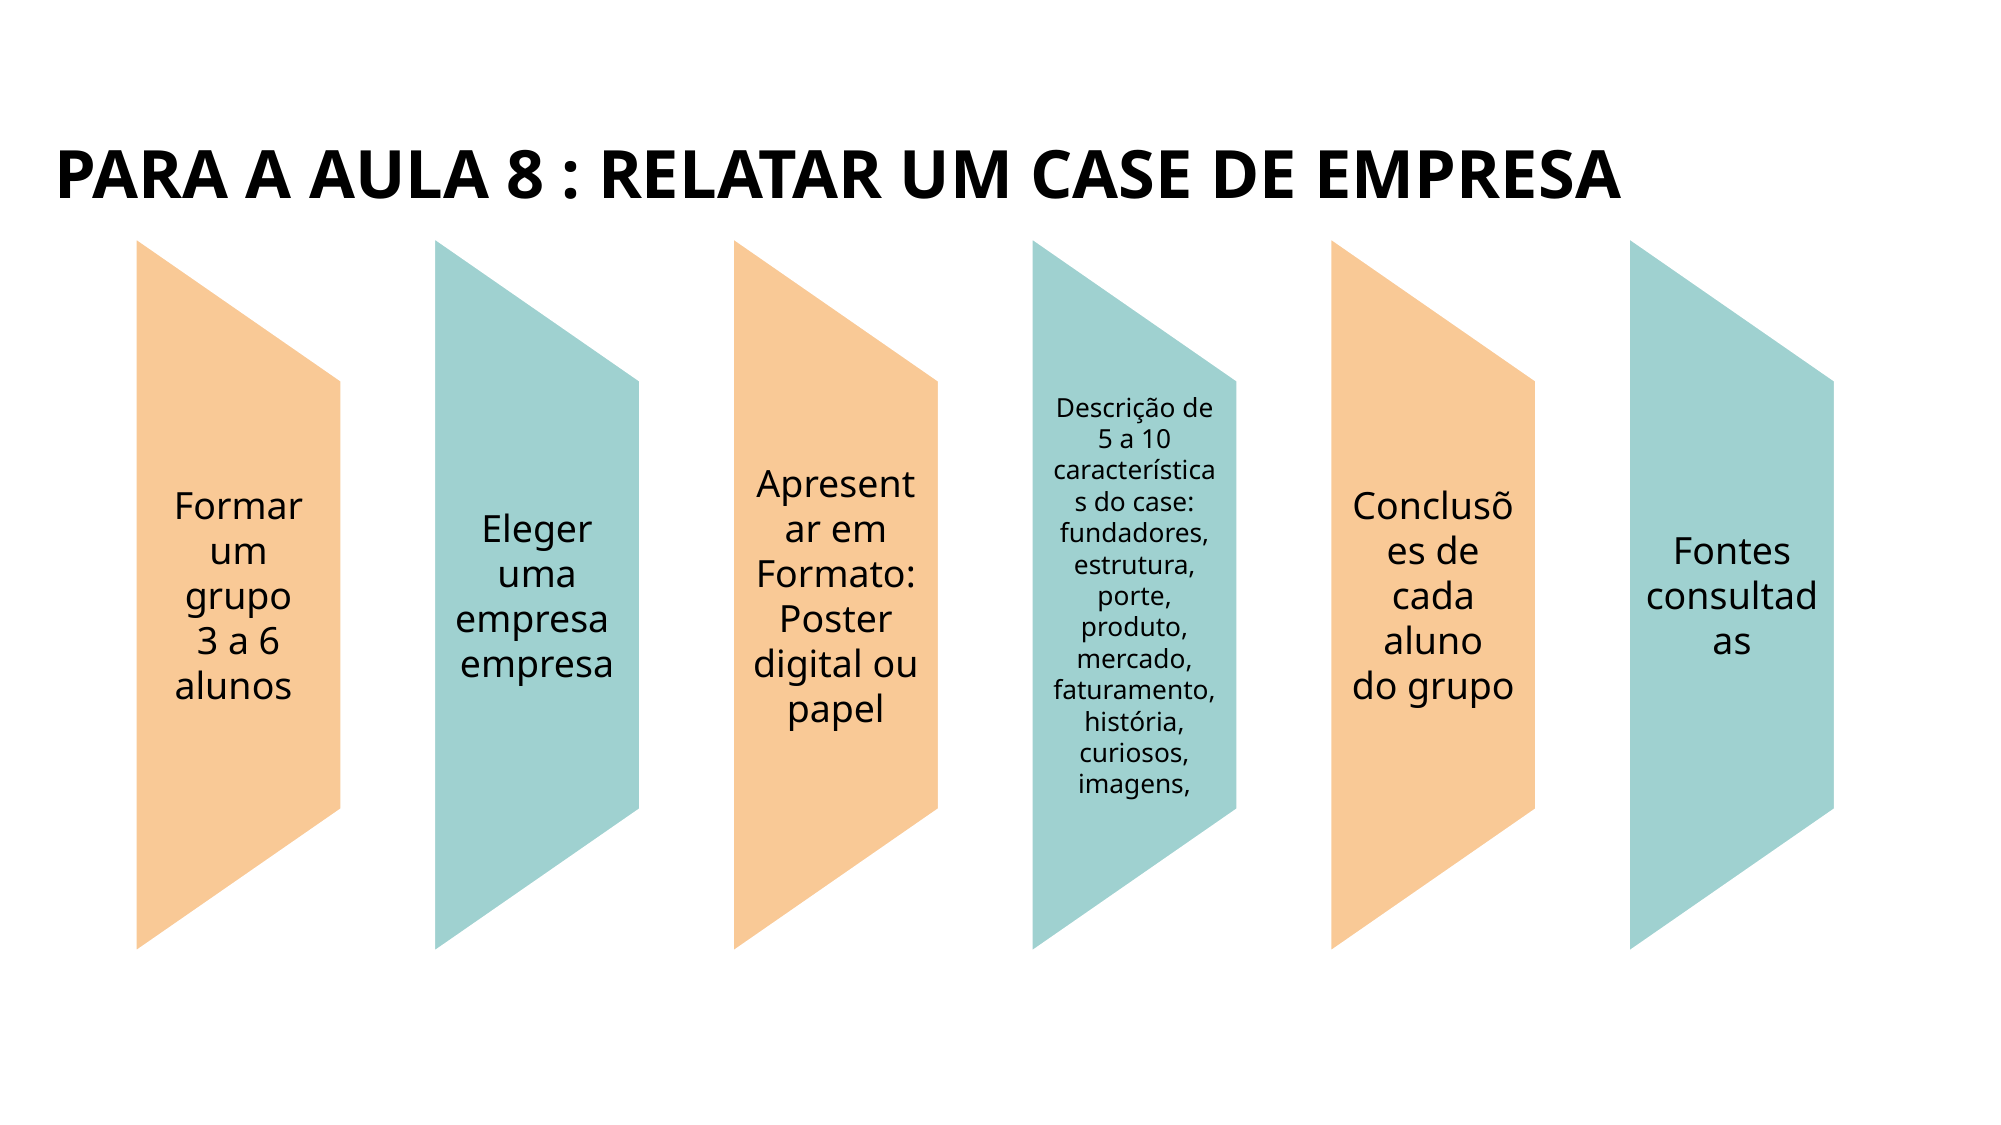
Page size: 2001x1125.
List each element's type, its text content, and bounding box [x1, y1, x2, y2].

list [135, 237, 1835, 952]
title Para a Aula 8 : Relatar um Case de empresa [39, 70, 1863, 283]
